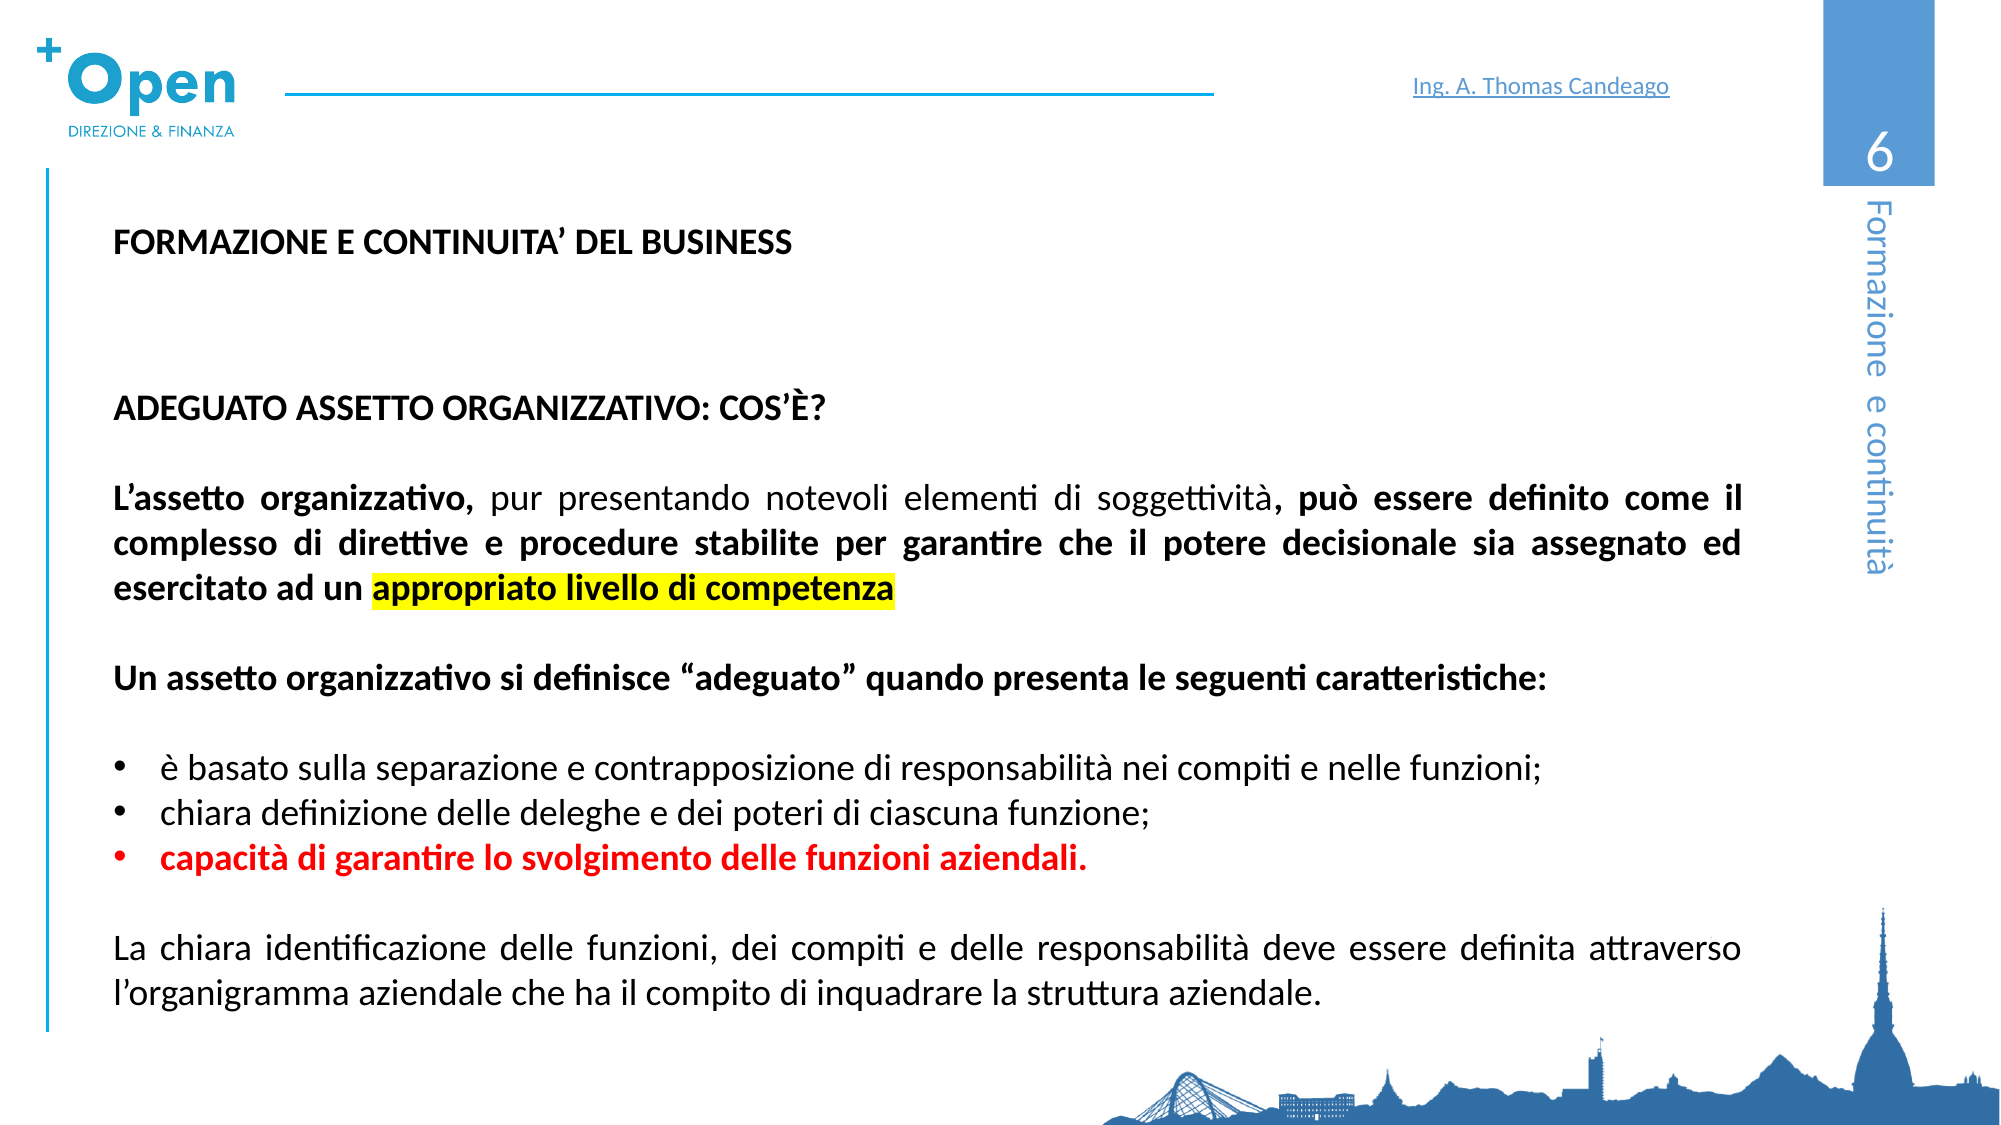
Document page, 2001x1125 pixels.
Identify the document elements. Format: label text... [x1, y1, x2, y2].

text_box 6 [1833, 97, 1929, 199]
picture [0, 0, 285, 186]
text_box [1822, 0, 1936, 187]
text_box Formazione e continuità [1852, 184, 1913, 907]
text_box ADEGUATO ASSETTO ORGANIZZATIVO: COS’È? L’assetto organizzativo, pur presentando notevoli elementi di soggettività, può essere definito come il complesso di direttive e procedure stabilite per garantire che il potere decisionale sia assegnato ed esercitato ad un appropriato livello di competenza Un assetto organizzativo si definisce “adeguato” quando presenta le seguenti caratteristiche: è basato sulla separazione e contrapposizione di responsabilità nei compiti e nelle funzioni; chiara definizione delle deleghe e dei poteri di ciascuna funzione; capacità di garantire lo svolgimento delle funzioni aziendali. La chiara identificazione delle funzioni, dei compiti e delle responsabilità deve essere definita attraverso l’organigramma aziendale che ha il compito di inquadrare la struttura aziendale. [98, 375, 1759, 1125]
text_box [285, 92, 1215, 97]
text_box Ing. A. Thomas Candeago [1398, 62, 1716, 123]
text_box FORMAZIONE E CONTINUITA’ DEL BUSINESS [98, 210, 1730, 315]
picture [1097, 907, 2000, 1125]
text_box [45, 186, 50, 1033]
